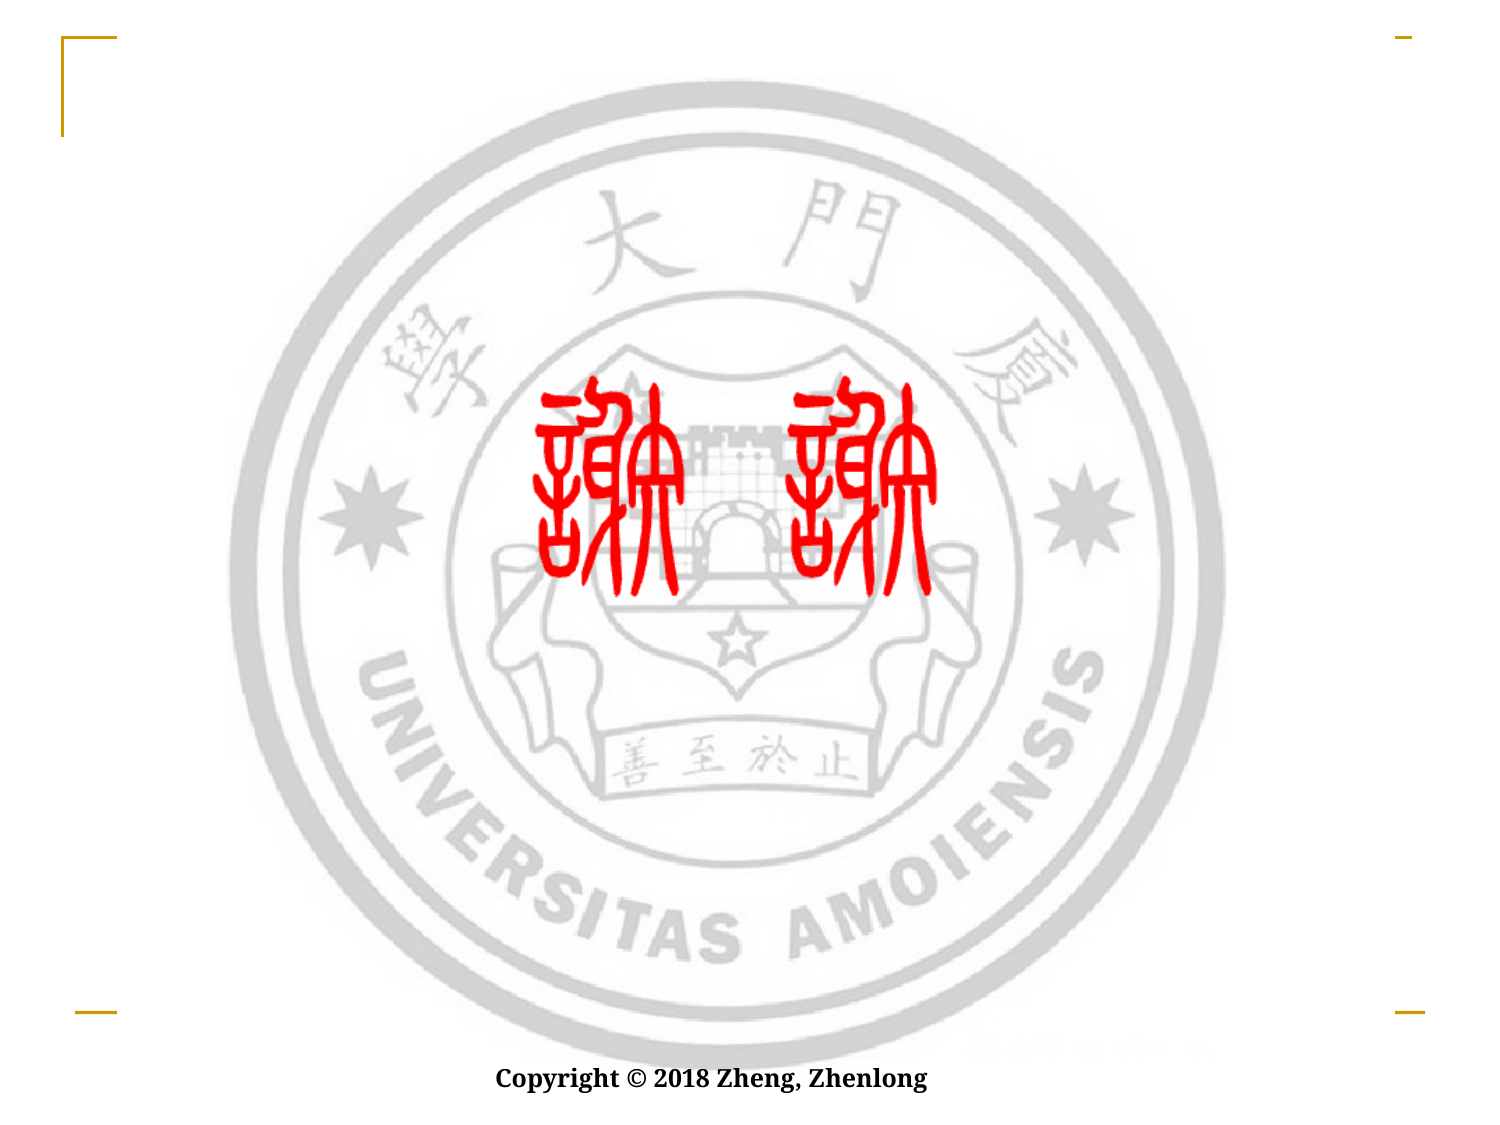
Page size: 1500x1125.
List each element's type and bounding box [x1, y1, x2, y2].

list [116, 0, 1395, 1125]
